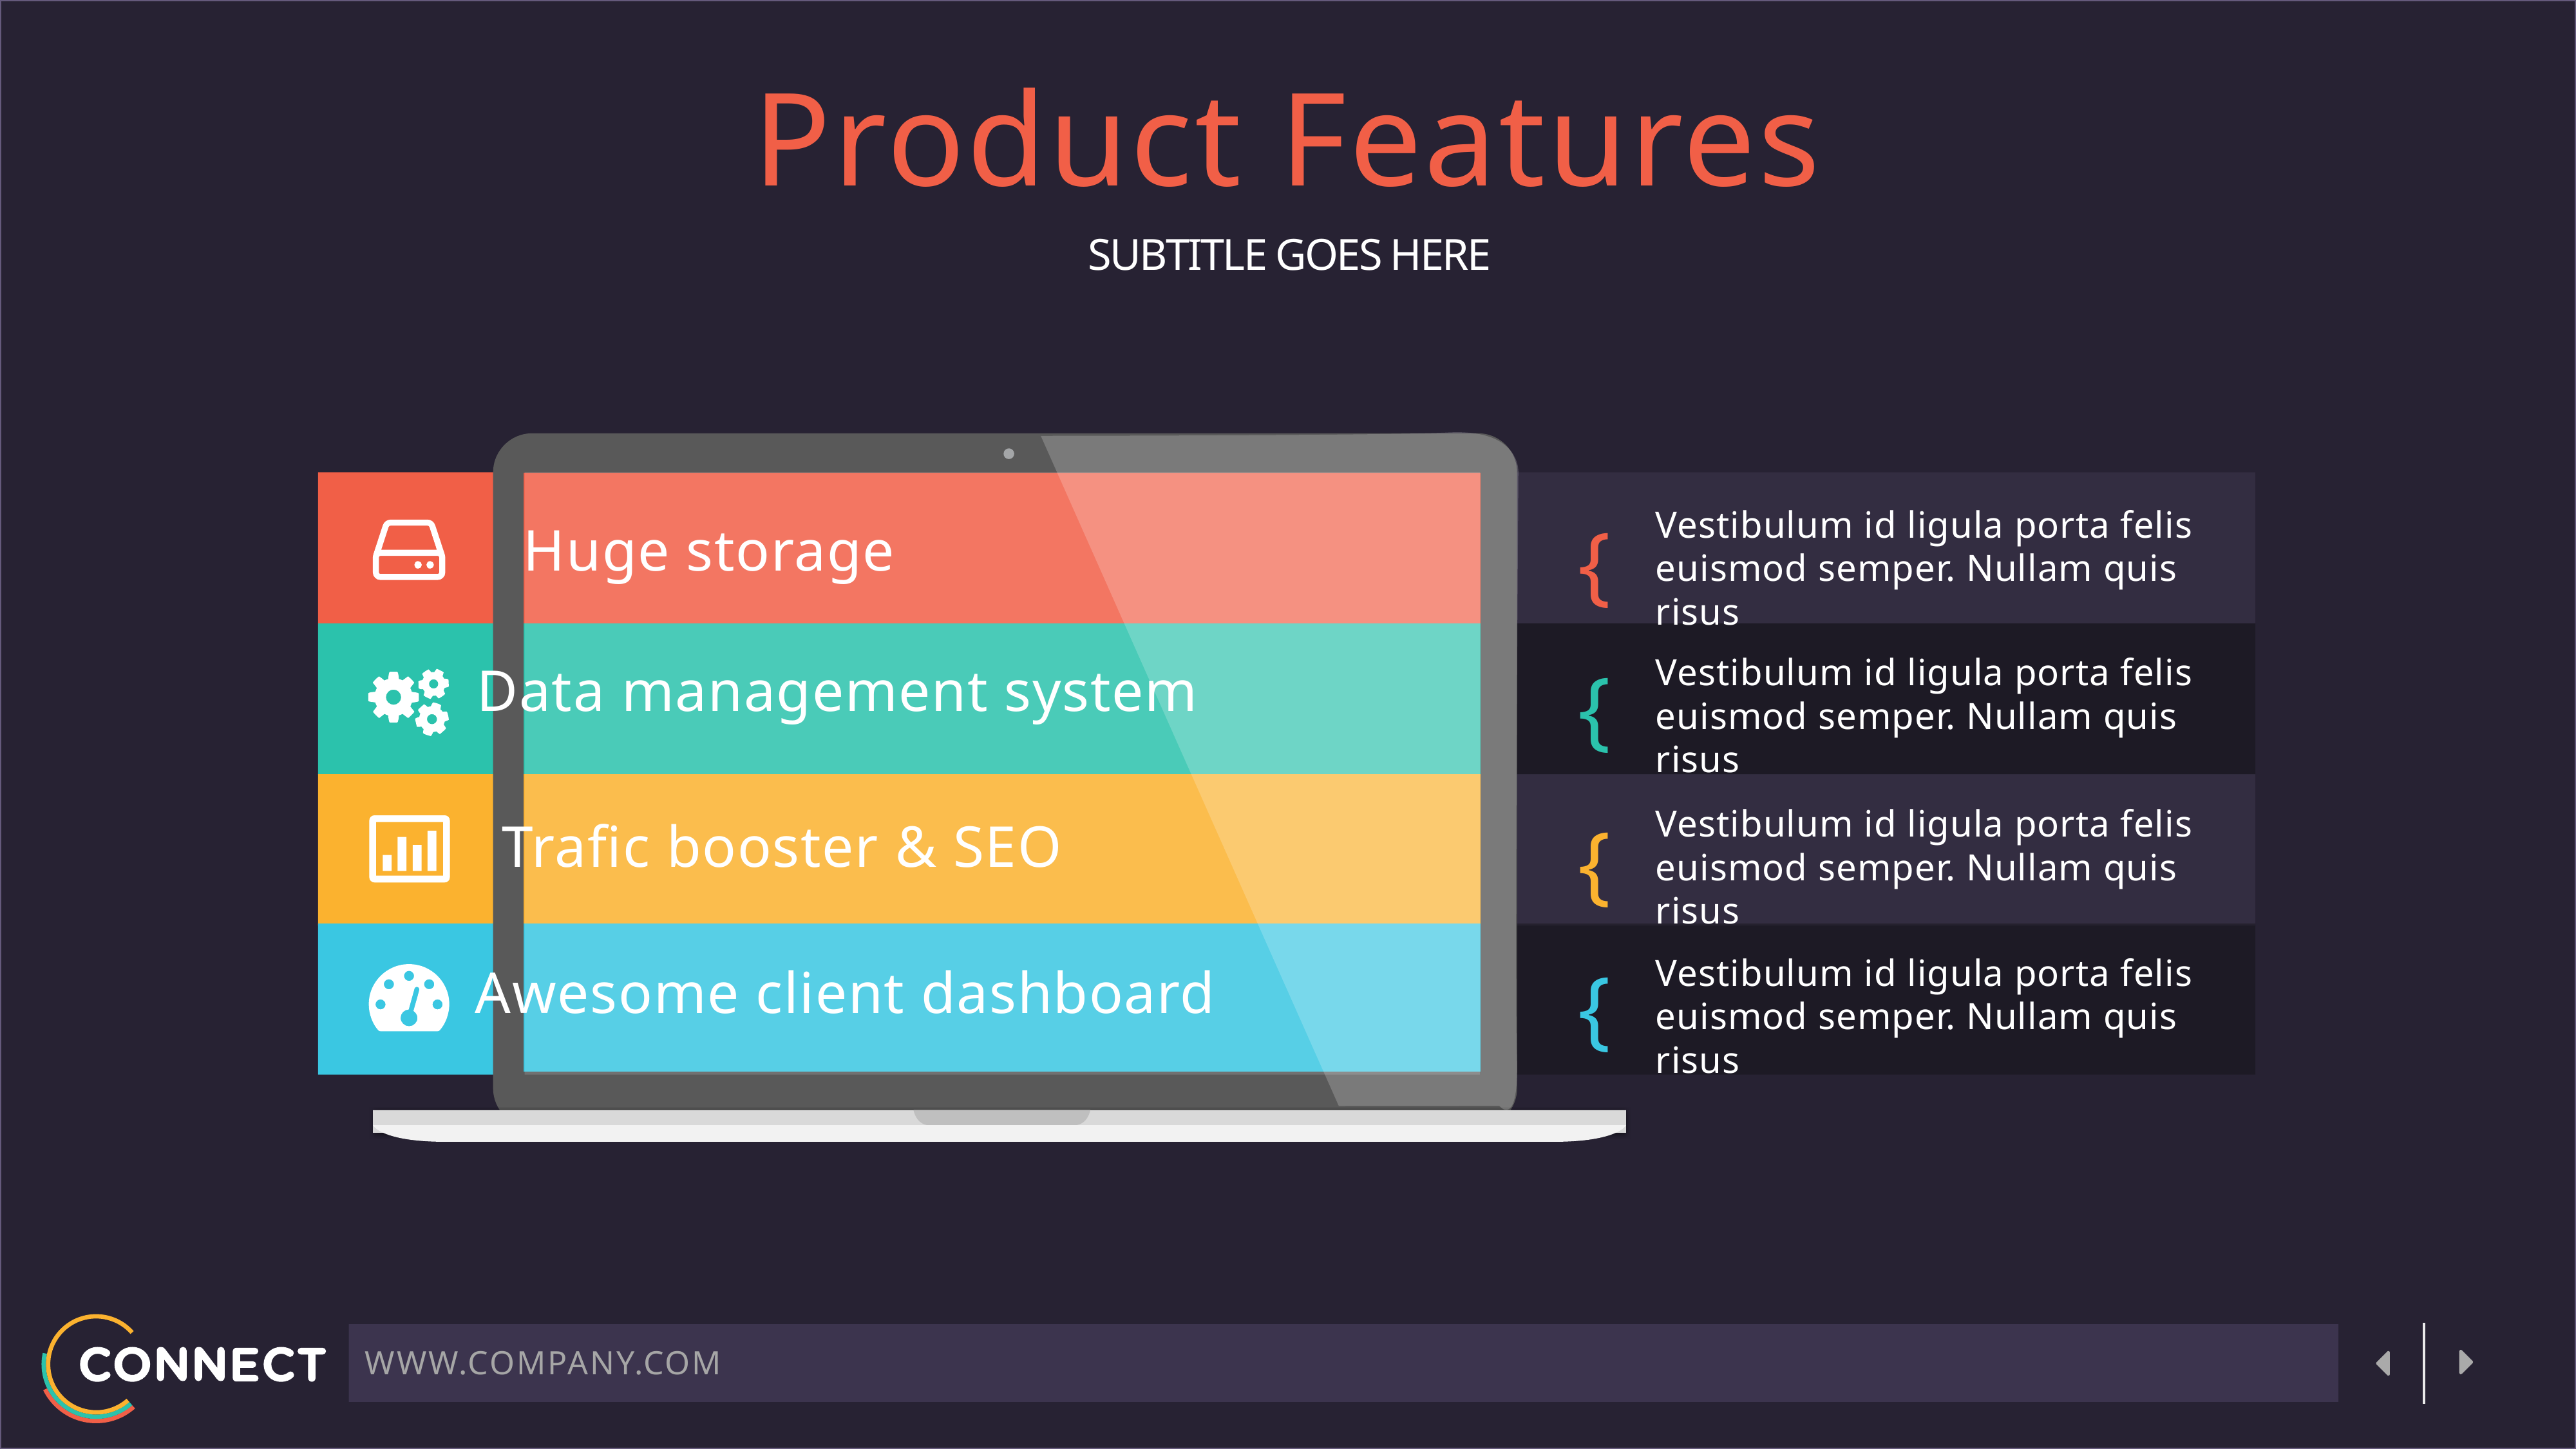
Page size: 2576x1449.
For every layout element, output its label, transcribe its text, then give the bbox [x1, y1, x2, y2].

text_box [317, 431, 2256, 1142]
text_box SUBTITLE GOES HERE [1082, 222, 1497, 284]
text_box Product Features [748, 52, 1827, 217]
